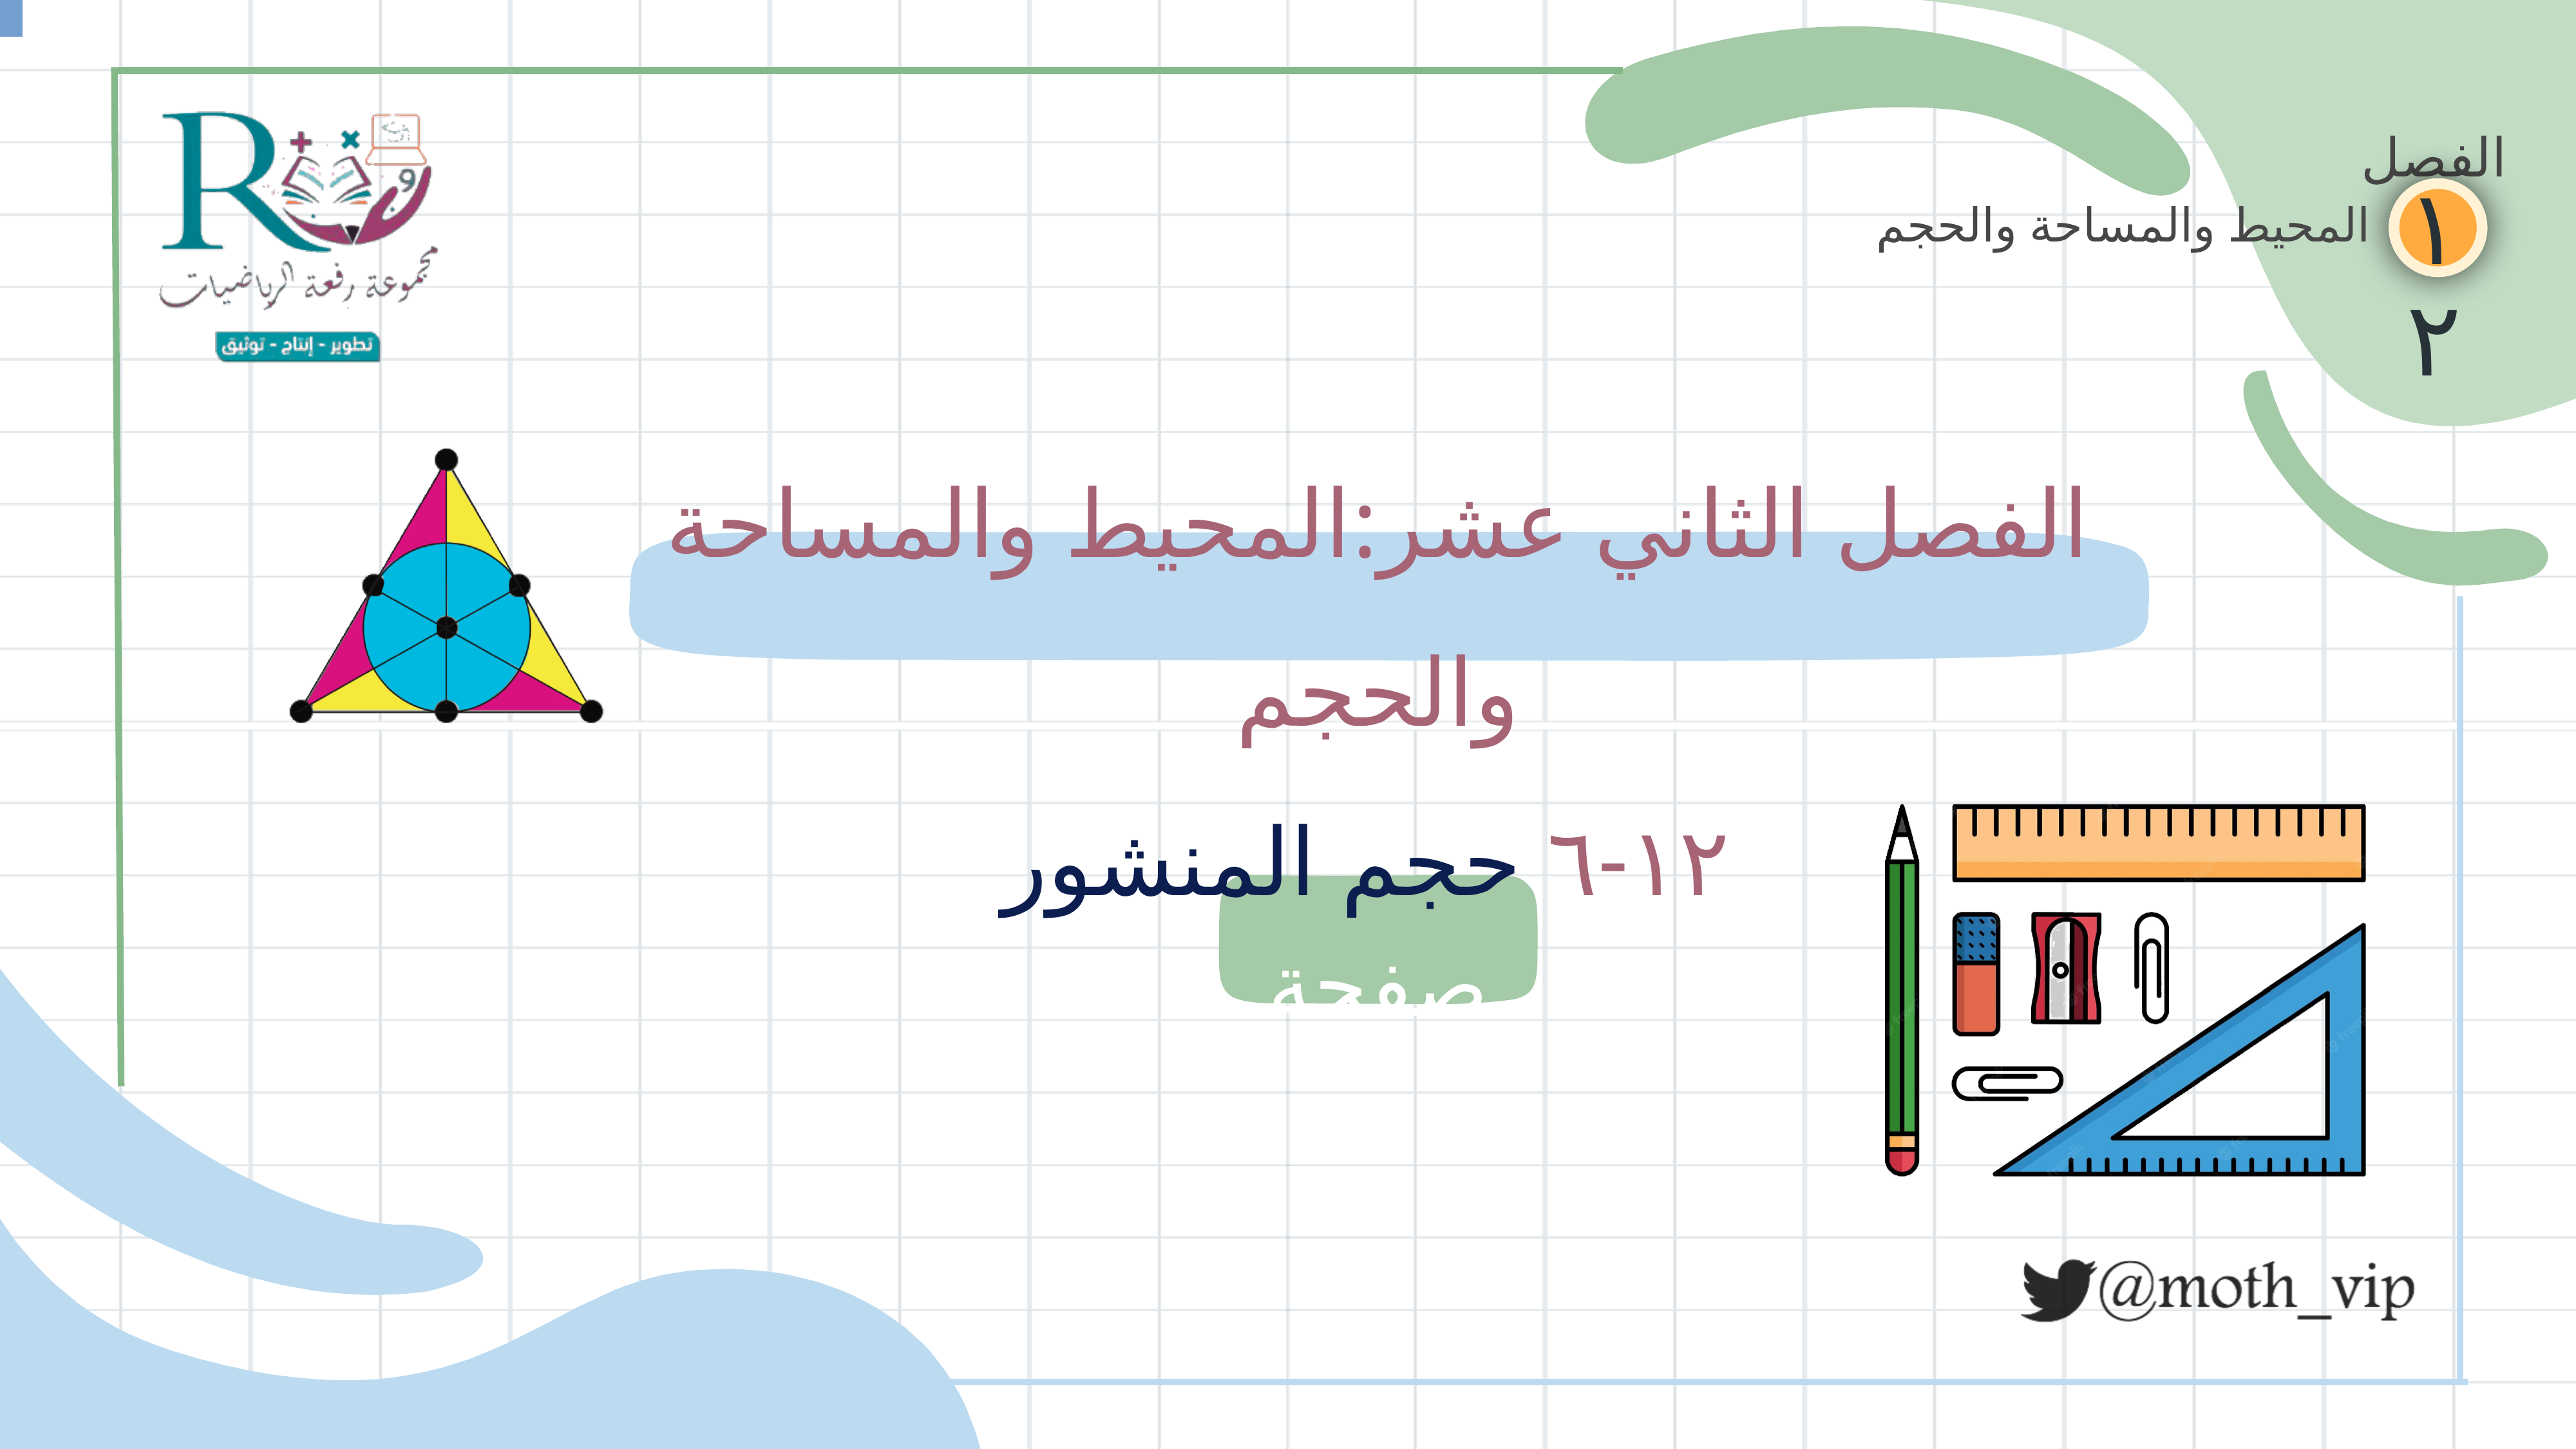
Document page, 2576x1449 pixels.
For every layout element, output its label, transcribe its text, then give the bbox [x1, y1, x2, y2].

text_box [1839, 102, 2576, 315]
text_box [1218, 863, 1538, 1016]
picture [124, 99, 498, 388]
title الفصل الثاني عشر:المحيط والمساحة والحجم ١٢-٦ حجم المنشور [572, 447, 2184, 874]
picture [1806, 713, 2443, 1267]
picture [280, 412, 630, 762]
